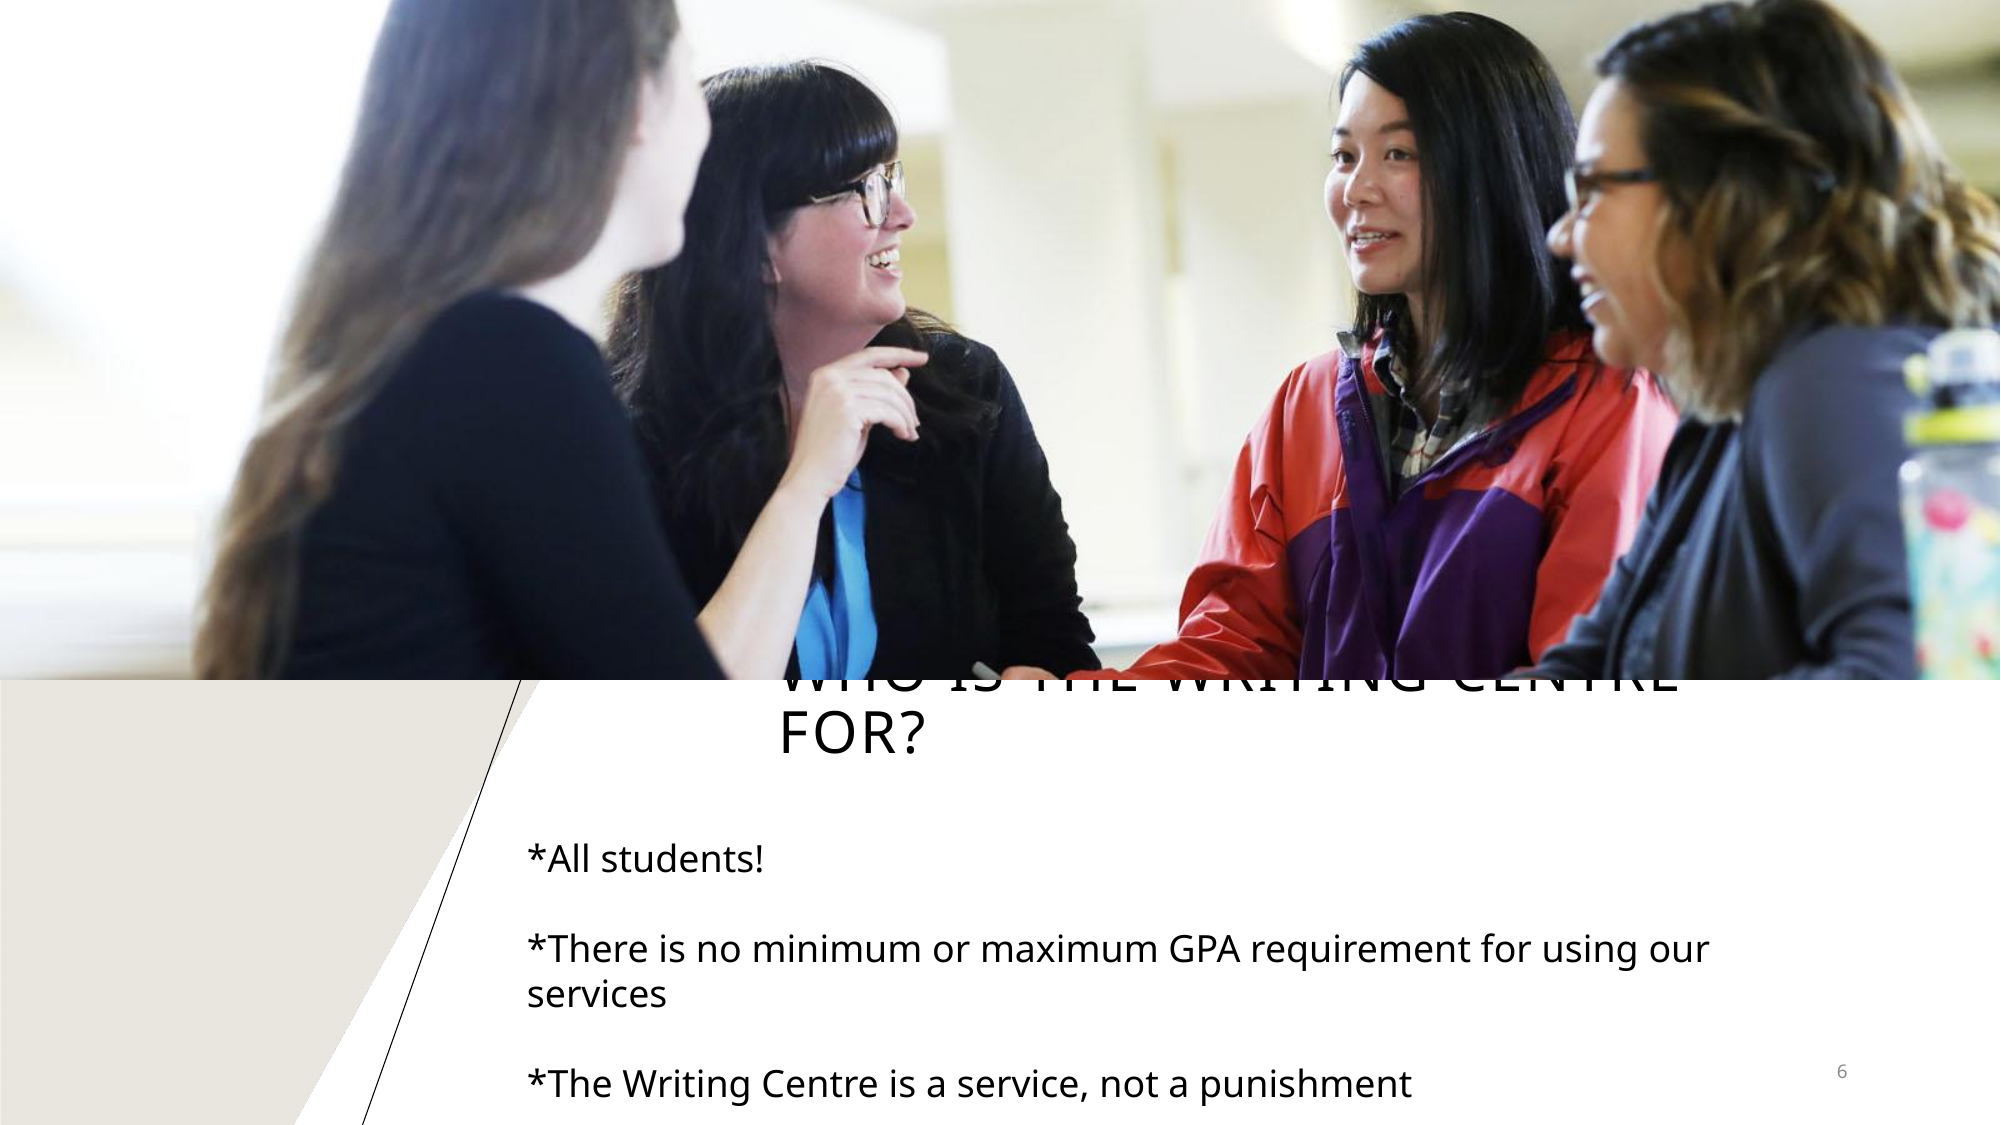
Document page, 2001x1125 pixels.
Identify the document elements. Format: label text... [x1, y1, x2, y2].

title Who is the writing centre for? [764, 680, 1863, 775]
text_box *All students! *There is no minimum or maximum GPA requirement for using our services *The Writing Centre is a service, not a punishment [512, 827, 1863, 1113]
picture [0, 0, 2000, 1125]
